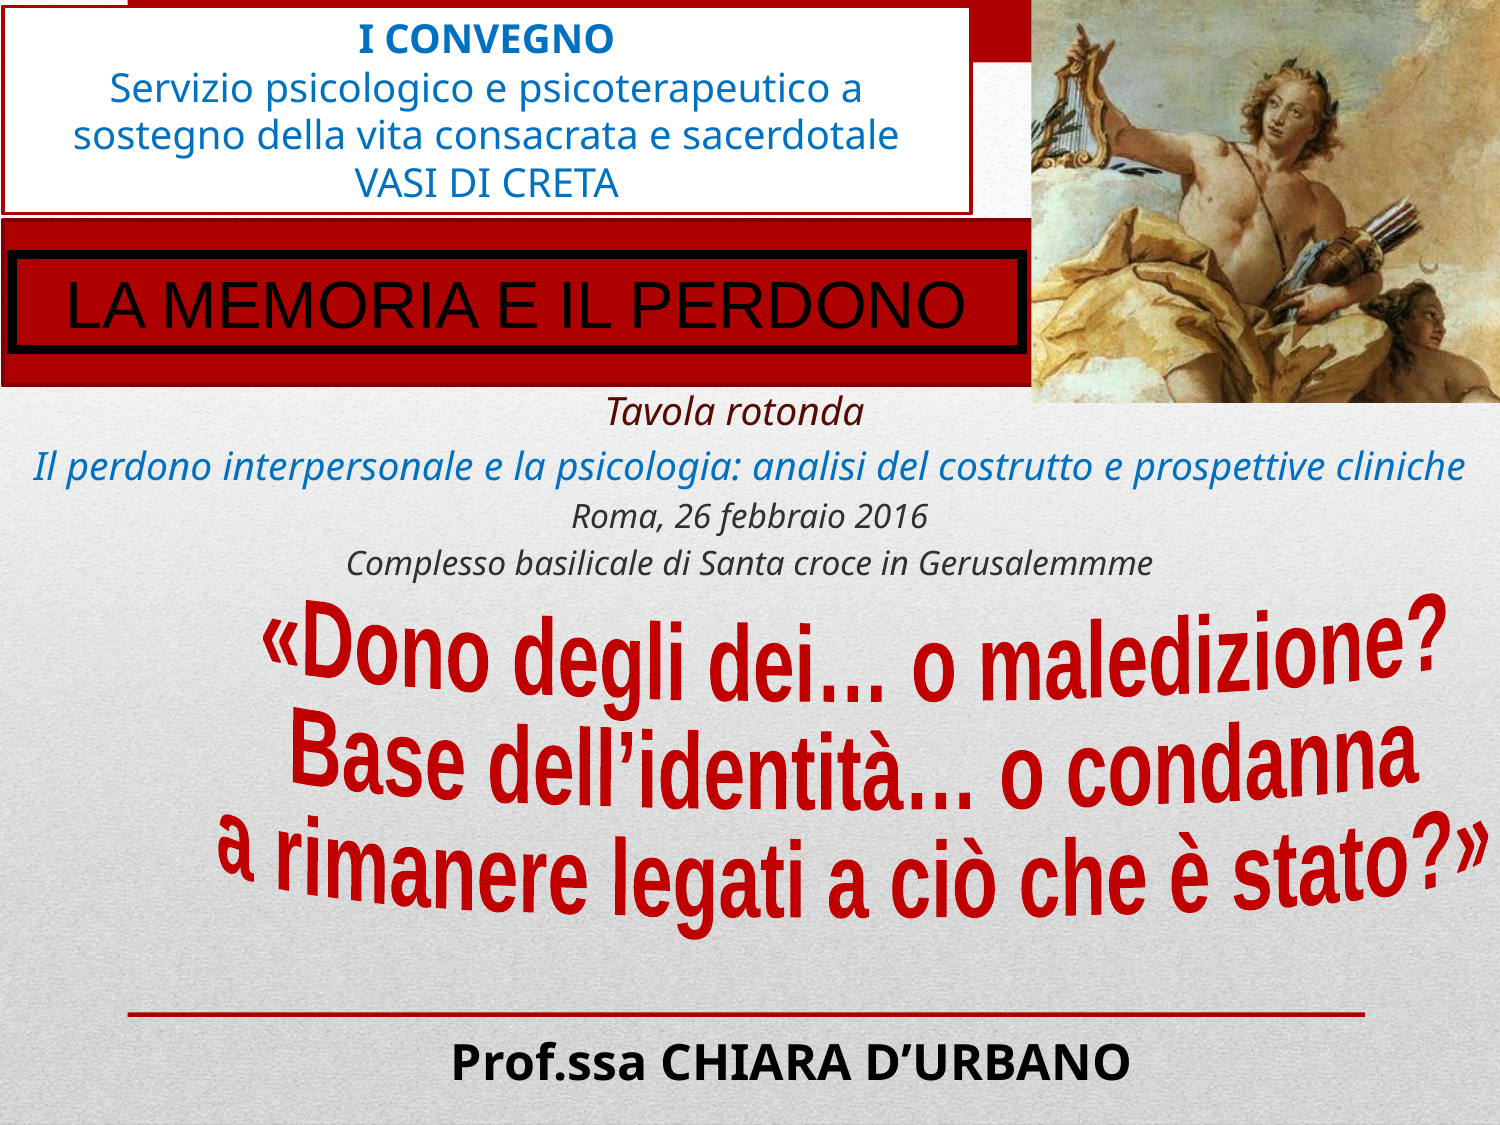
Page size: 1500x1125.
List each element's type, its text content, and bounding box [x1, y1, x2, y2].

text_box [1, 218, 1025, 376]
text_box LA MEMORIA E IL PERDONO [12, 254, 1022, 350]
list Tavola rotonda Il perdono interpersonale e la psicologia: analisi del costrutto e prospettive cliniche Roma, 26 febbraio 2016 Complesso basilicale di Santa croce in Gerusalemmme [0, 376, 1500, 593]
title I CONVEGNO Servizio psicologico e psicoterapeutico a sostegno della vita consacrata e sacerdotale VASI DI CRETA [1, 5, 973, 215]
picture [1030, 0, 1500, 404]
text_box Prof.ssa CHIARA D’URBANO [159, 1023, 1424, 1098]
